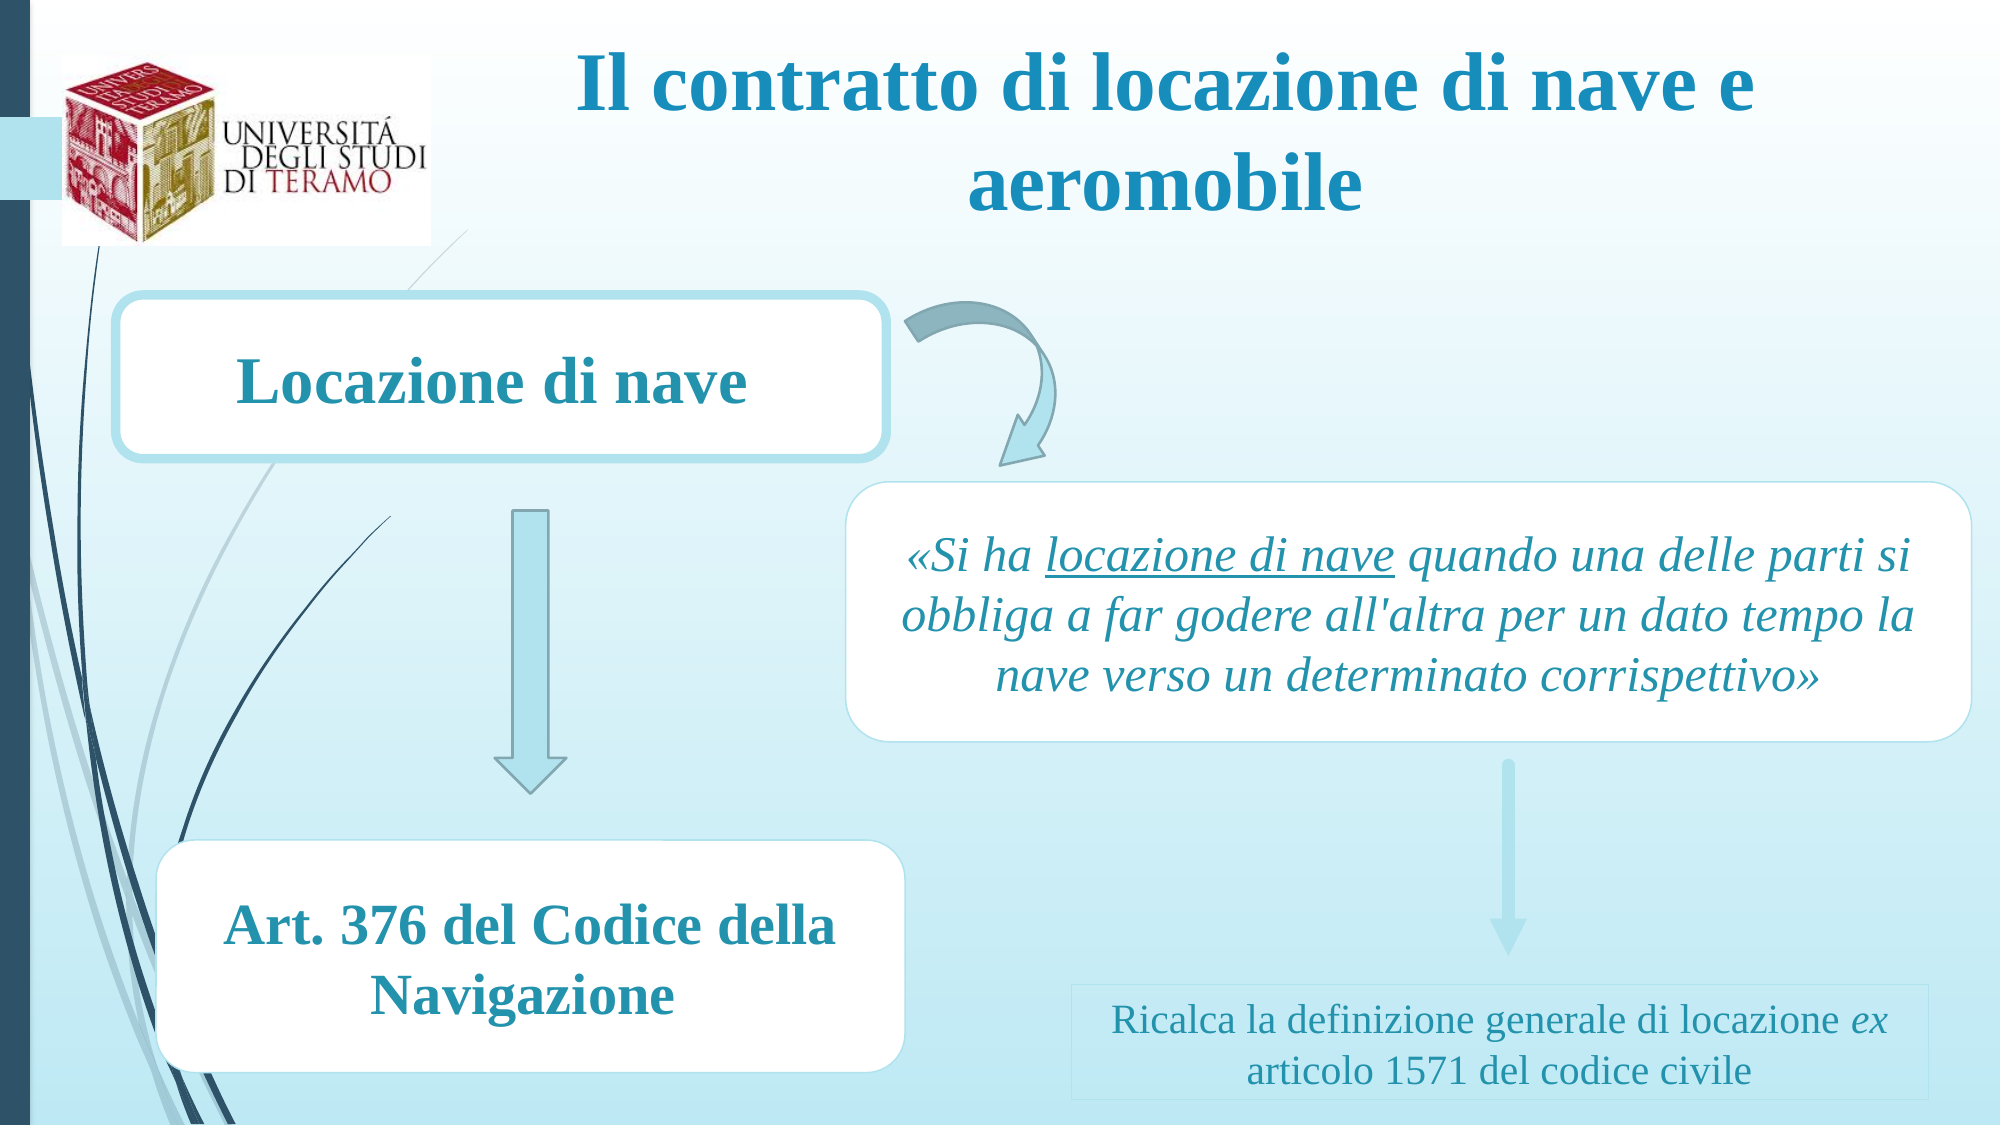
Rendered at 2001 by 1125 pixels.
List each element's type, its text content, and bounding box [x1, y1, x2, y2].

picture [61, 55, 431, 246]
text_box Locazione di nave [114, 293, 888, 460]
text_box Art. 376 del Codice della Navigazione [154, 838, 907, 1074]
title Il contratto di locazione di nave e aeromobile [480, 19, 1851, 235]
text_box [493, 509, 568, 795]
text_box «Si ha locazione di nave quando una delle parti si obbliga a far godere all'altra per un dato tempo la nave verso un determinato corrispettivo» [844, 480, 1973, 744]
text_box [903, 301, 1057, 467]
text_box Ricalca la definizione generale di locazione ex articolo 1571 del codice civile [1071, 984, 1929, 1100]
